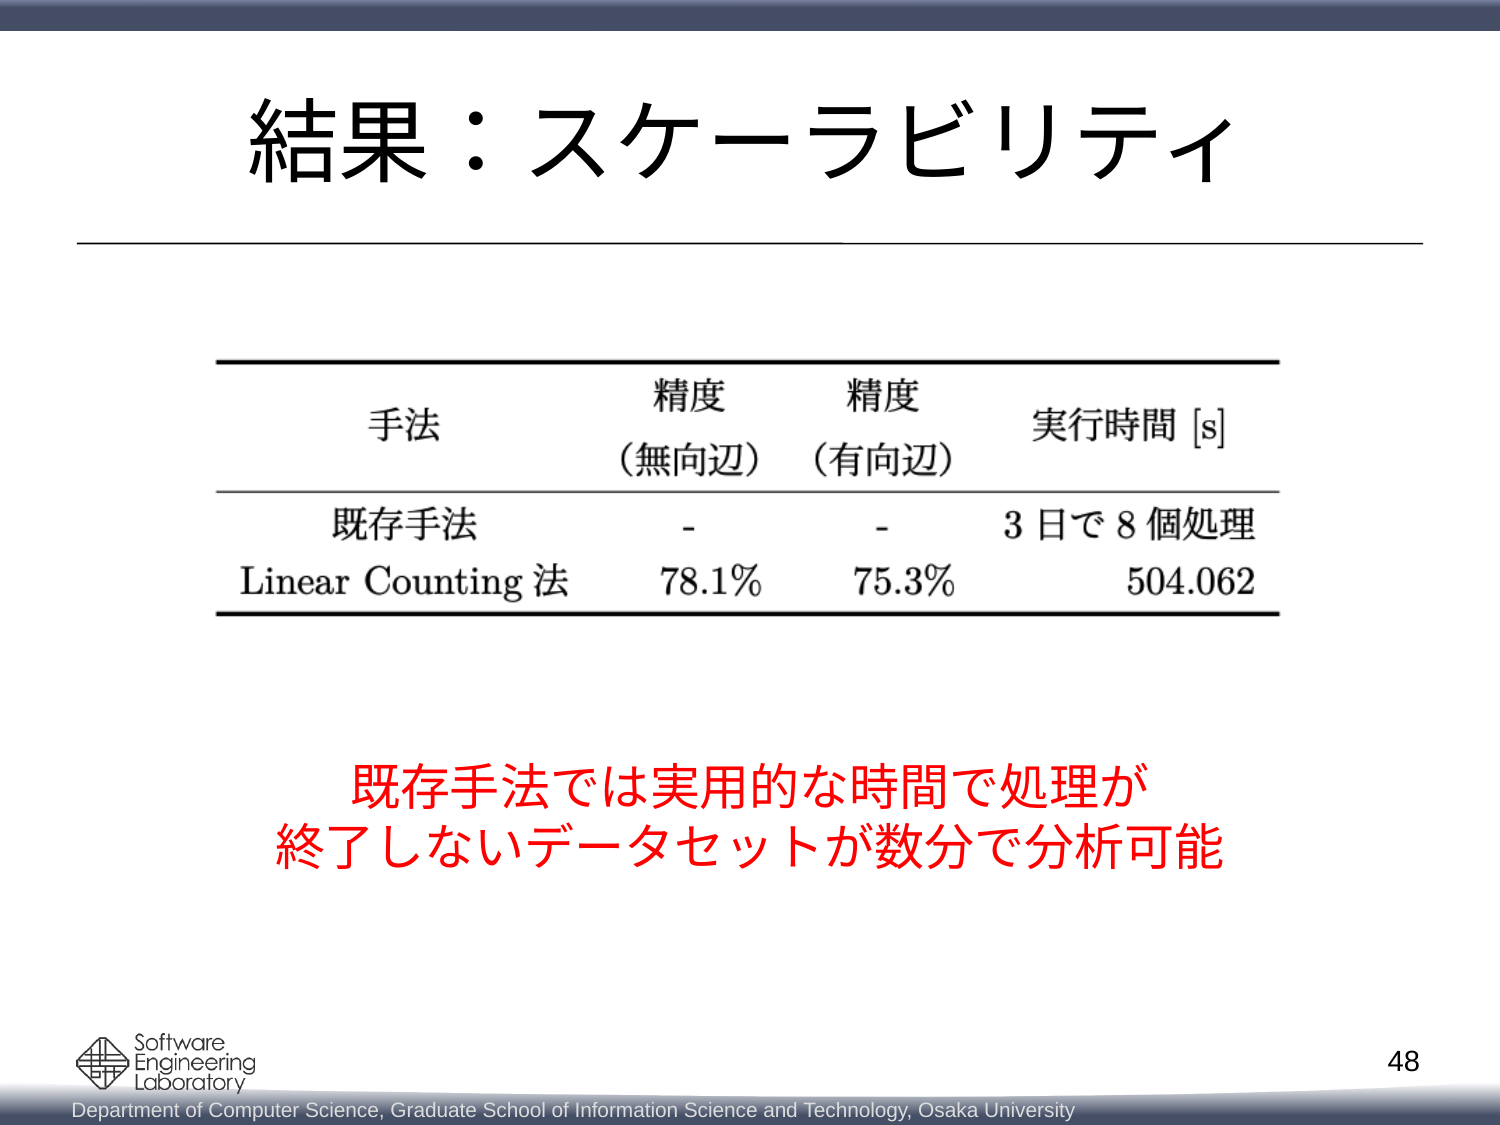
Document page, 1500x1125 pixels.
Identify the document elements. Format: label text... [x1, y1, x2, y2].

title 結果：スケーラビリティ [74, 44, 1424, 233]
picture [209, 550, 1289, 623]
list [209, 352, 1289, 549]
slide_number 48 [1246, 1034, 1436, 1083]
picture [0, 0, 1500, 31]
text_box 既存手法では実用的な時間で処理が 終了しないデータセットが数分で分析可能 [260, 748, 1240, 883]
picture [0, 1033, 1500, 1125]
